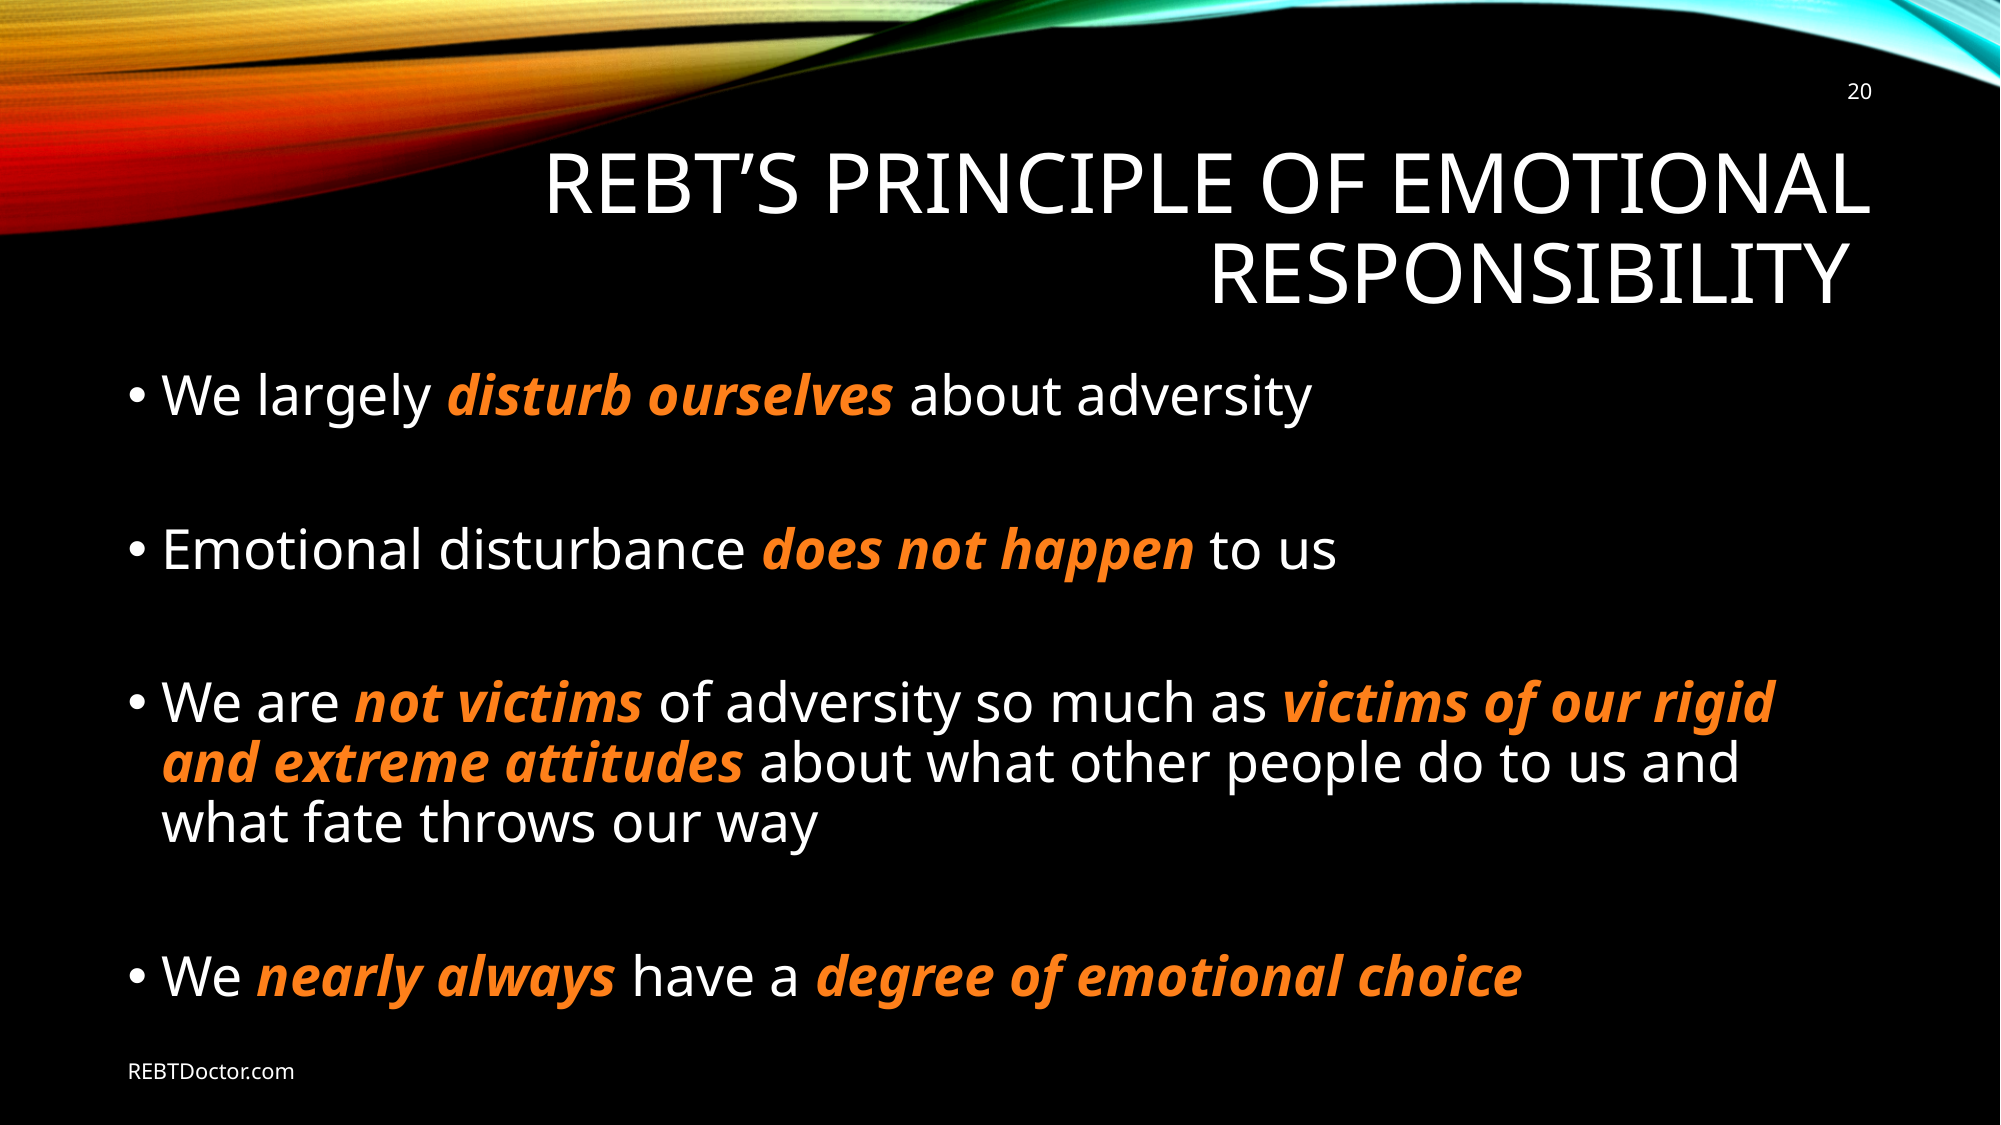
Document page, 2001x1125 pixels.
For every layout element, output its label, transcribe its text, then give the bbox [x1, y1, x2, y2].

picture [0, 0, 2000, 237]
title REBT’s Principle of Emotional Responsibility [474, 125, 1888, 338]
footer REBTDoctor.com [112, 1042, 1388, 1103]
slide_number 20 [1437, 62, 1888, 123]
list We largely disturb ourselves about adversity Emotional disturbance does not happen to us We are not victims of adversity so much as victims of our rigid and extreme attitudes about what other people do to us and what fate throws our way We nearly always have a degree of emotional choice [112, 360, 1888, 1021]
